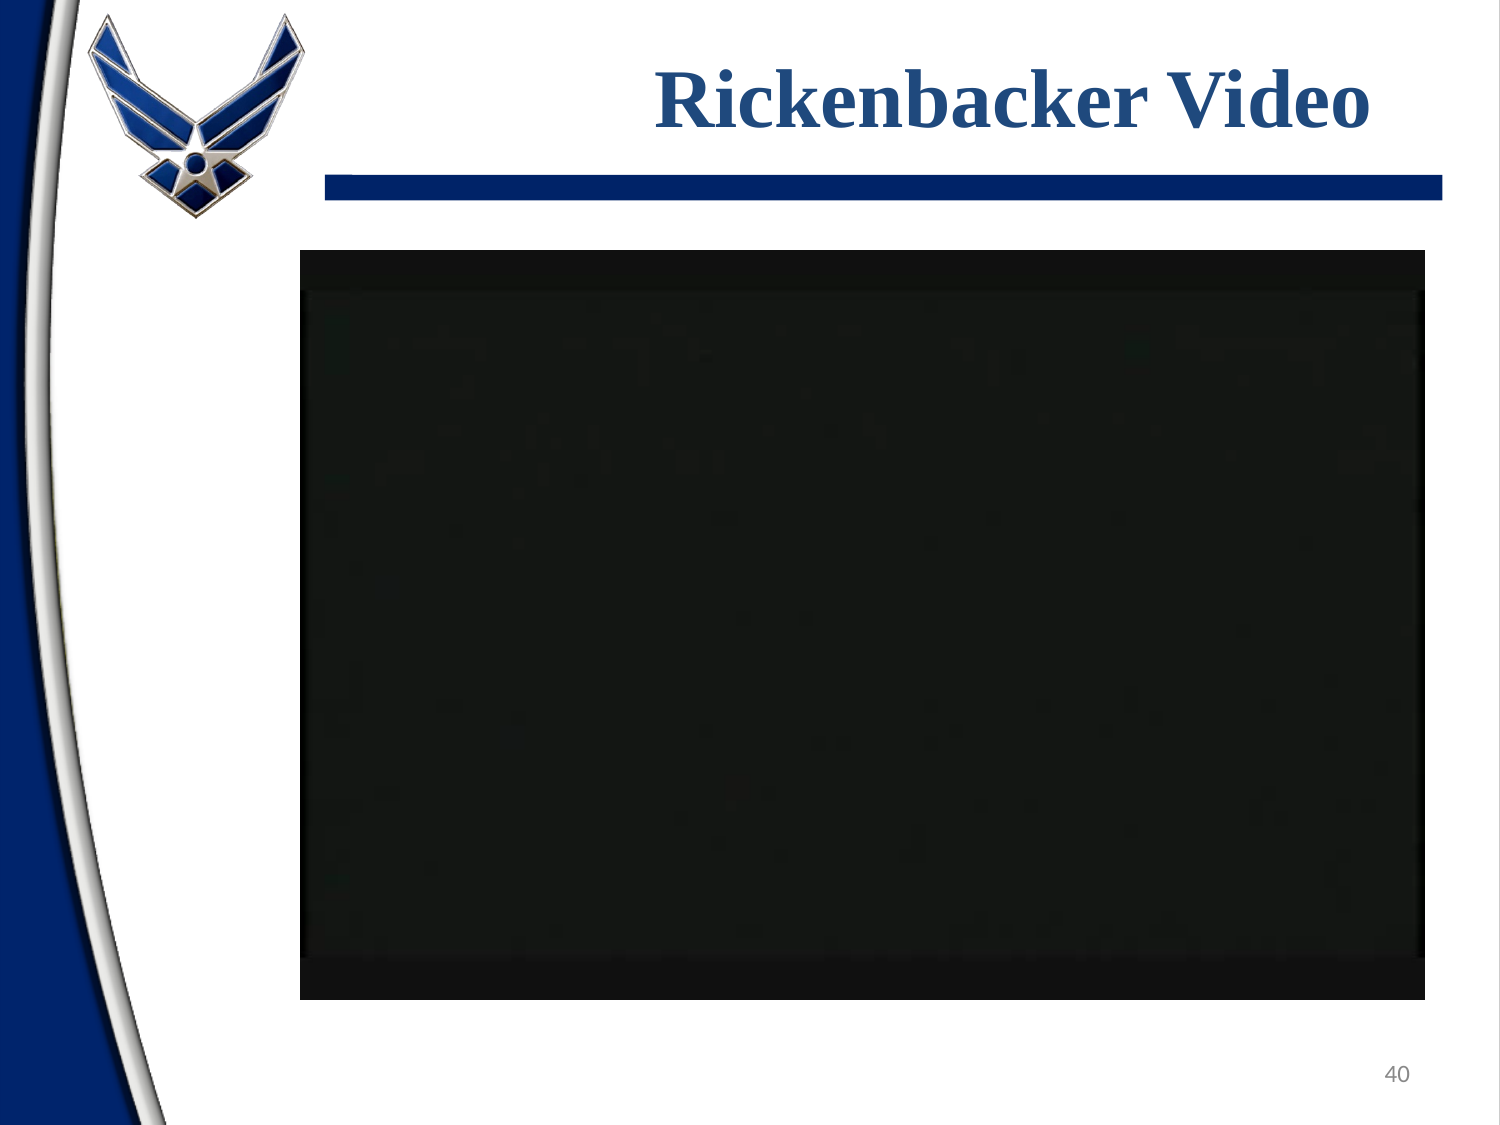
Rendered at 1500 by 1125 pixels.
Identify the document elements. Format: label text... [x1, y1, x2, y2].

slide_number 40 [1074, 1042, 1425, 1103]
title Rickenbacker Video [112, 0, 1388, 188]
picture [0, 0, 1500, 1125]
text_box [299, 249, 1426, 1001]
